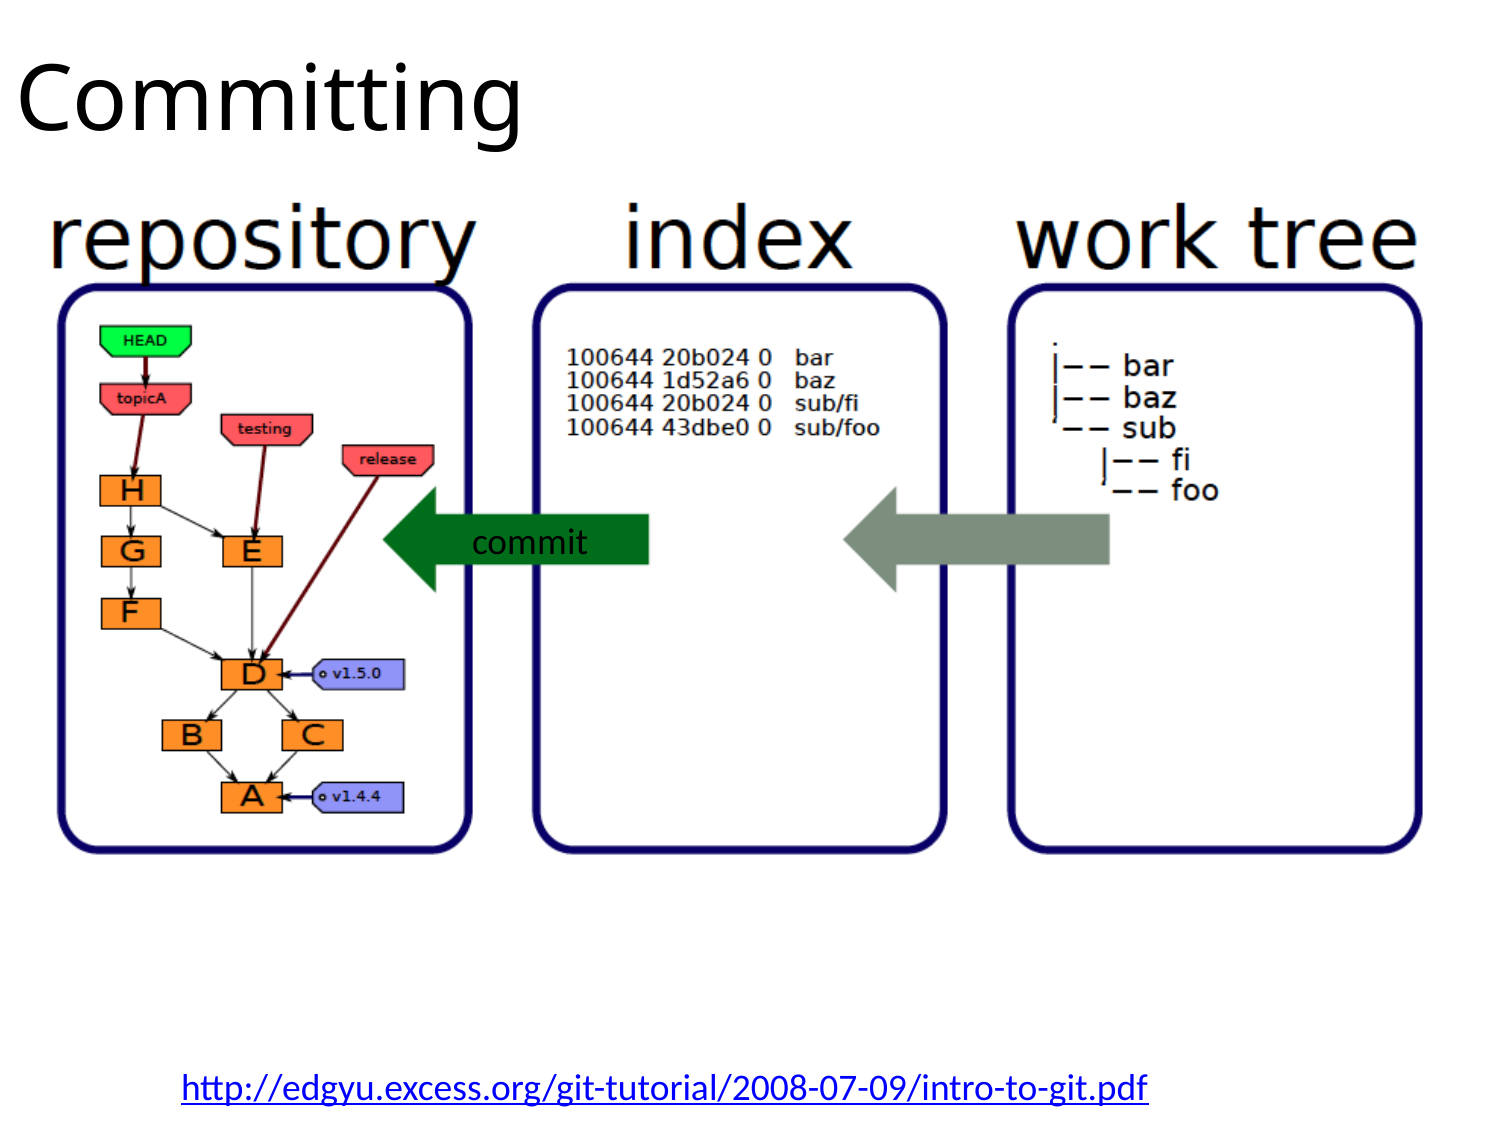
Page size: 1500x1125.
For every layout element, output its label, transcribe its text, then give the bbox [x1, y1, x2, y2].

picture [44, 194, 1438, 871]
title Committing [0, 0, 1500, 188]
text_box http://edgyu.excess.org/git-tutorial/2008-07-09/intro-to-git.pdf [166, 1055, 1164, 1116]
